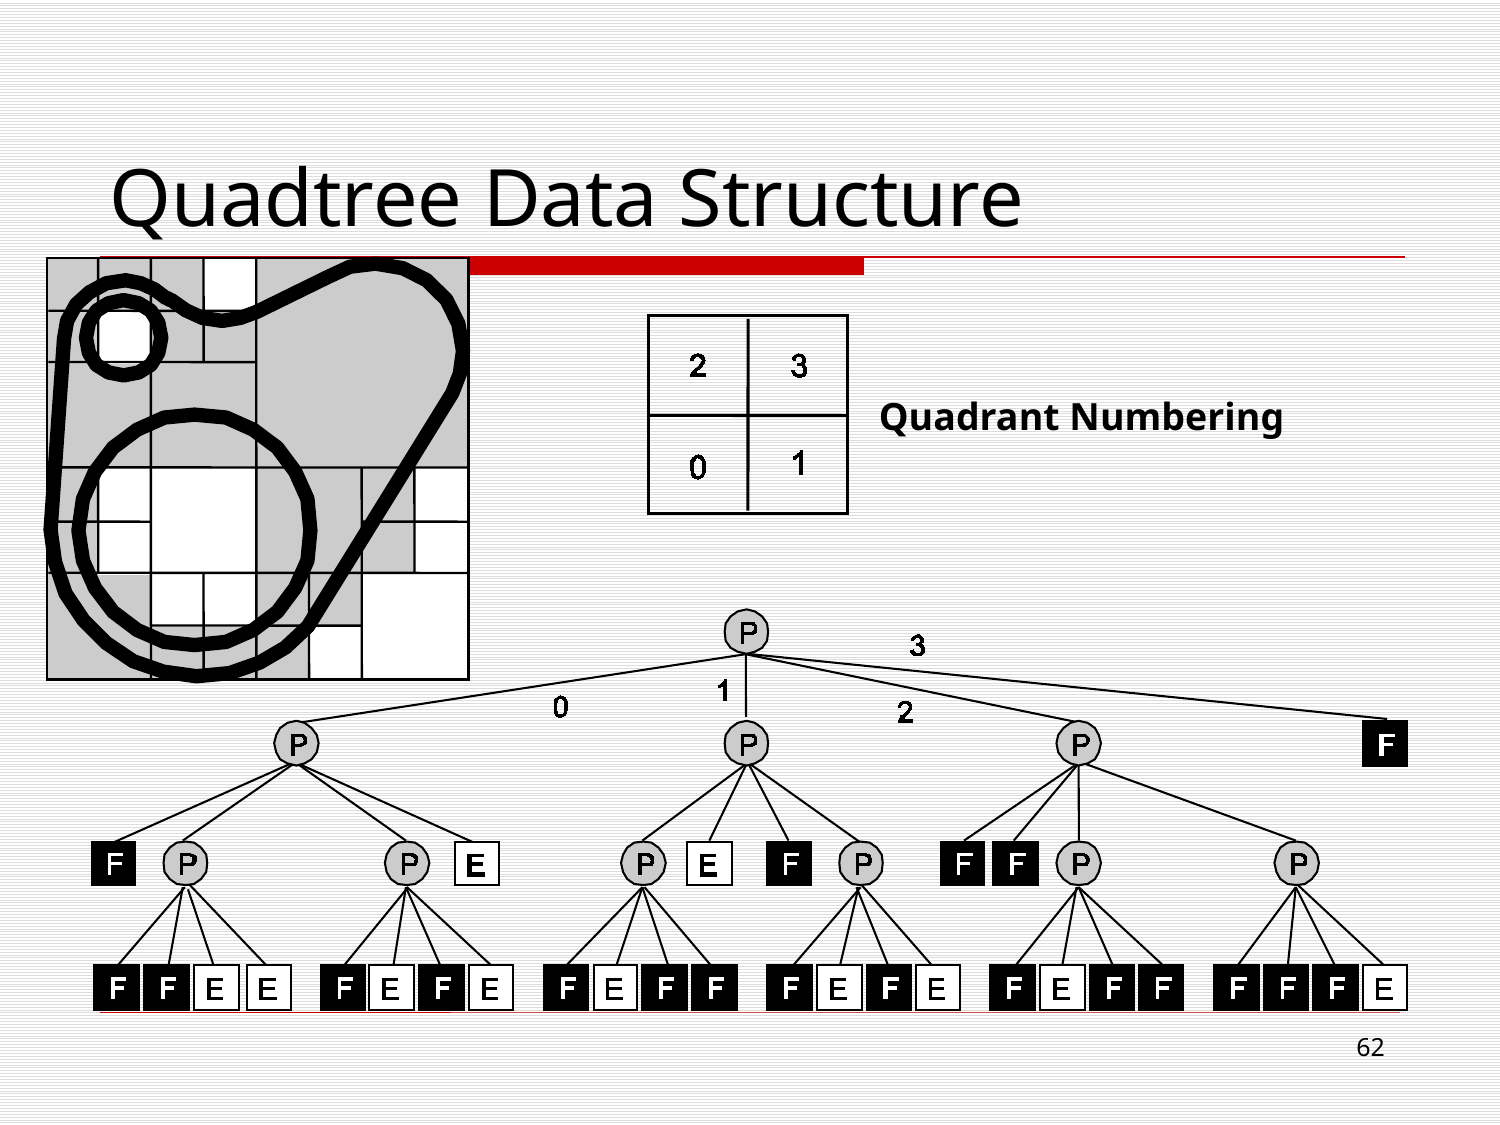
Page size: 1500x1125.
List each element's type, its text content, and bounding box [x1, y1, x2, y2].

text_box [46, 257, 469, 680]
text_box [91, 609, 1408, 1011]
text_box Quadrant Numbering [864, 385, 1300, 446]
slide_number 61 [1074, 1024, 1401, 1103]
title Quadtree Data Structure [94, 50, 1407, 250]
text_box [648, 315, 848, 514]
